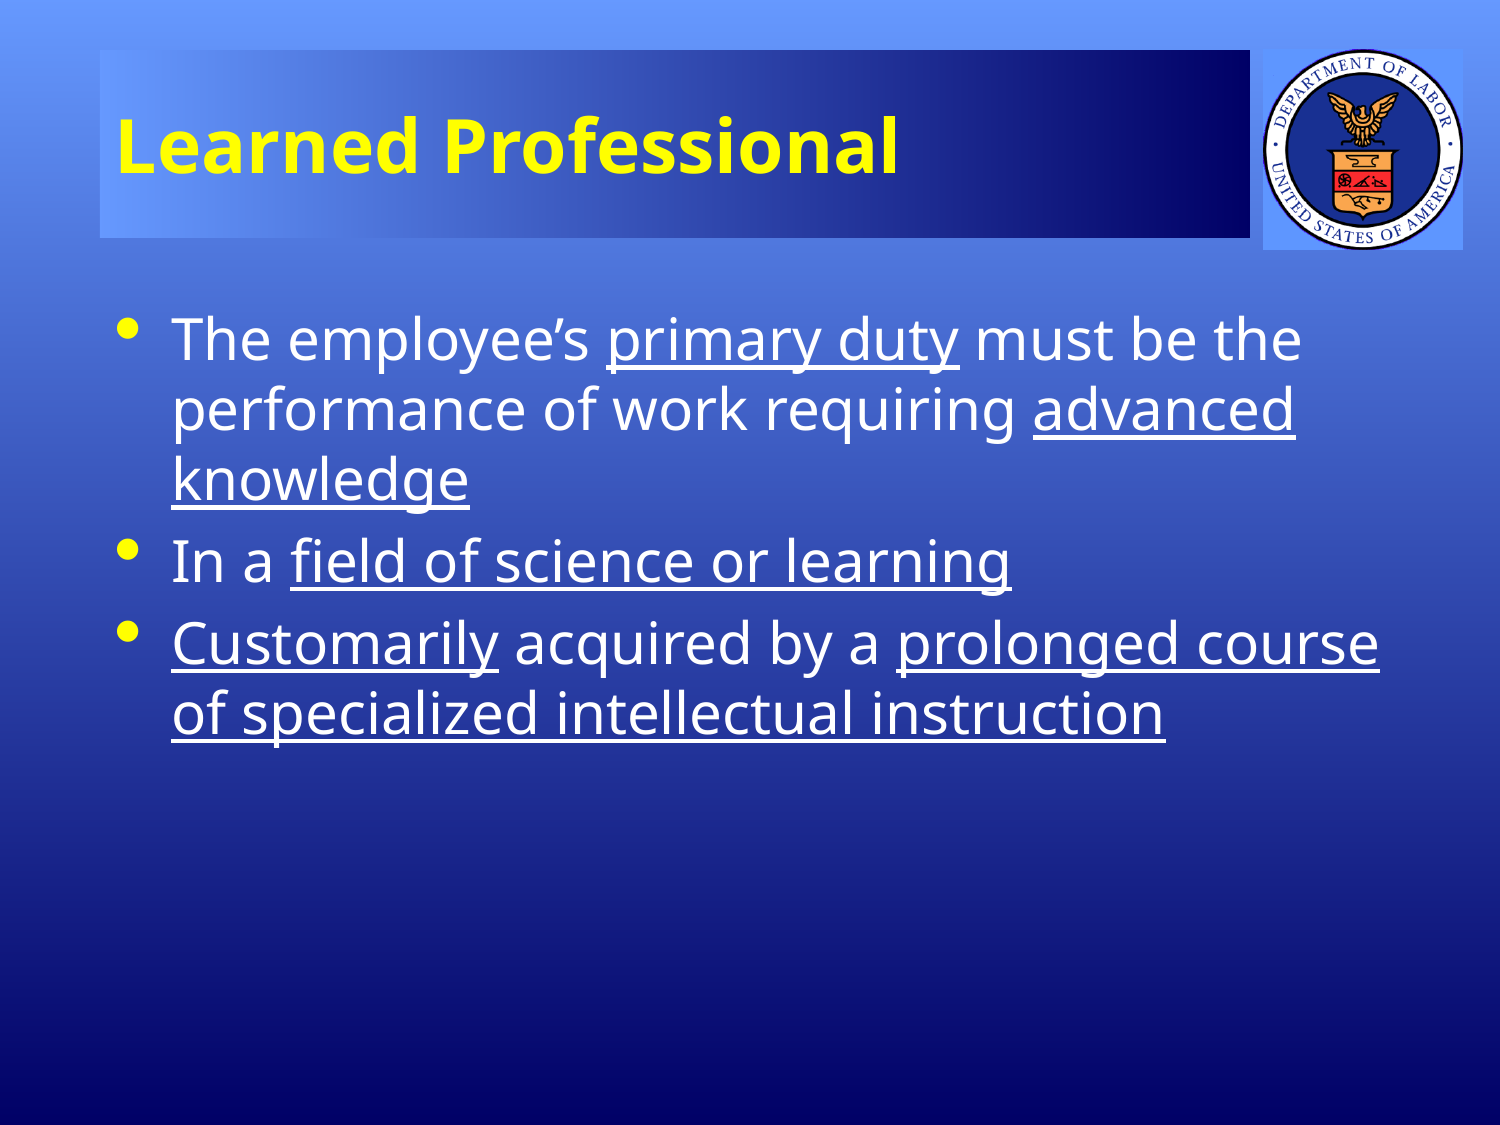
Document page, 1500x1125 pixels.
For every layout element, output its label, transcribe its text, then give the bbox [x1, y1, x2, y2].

picture [1263, 49, 1463, 250]
list The employee’s primary duty must be the performance of work requiring advanced knowledge In a field of science or learning Customarily acquired by a prolonged course of specialized intellectual instruction [99, 294, 1451, 1038]
title Learned Professional [99, 49, 1251, 238]
